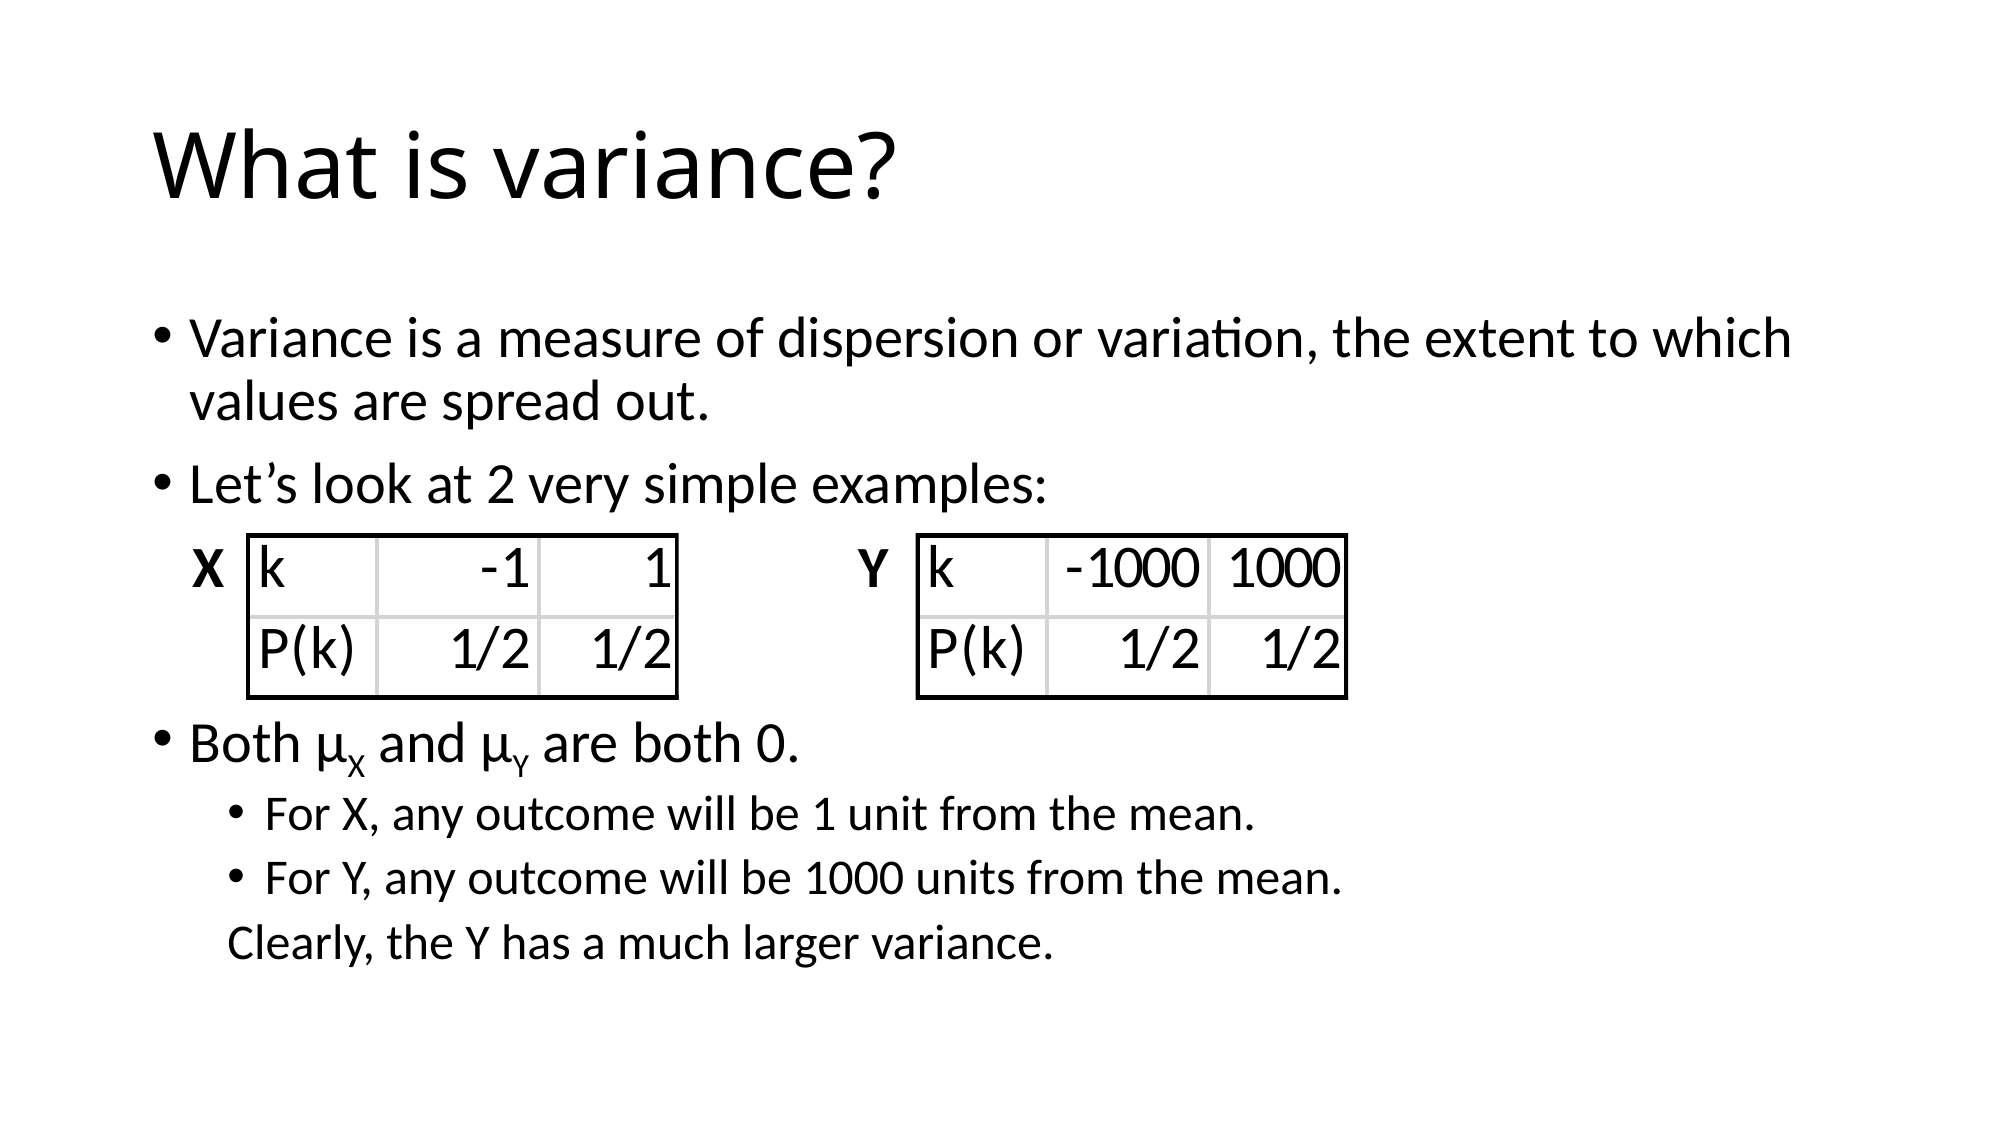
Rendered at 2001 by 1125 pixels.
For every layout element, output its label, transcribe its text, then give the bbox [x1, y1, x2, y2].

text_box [246, 533, 683, 704]
list Variance is a measure of dispersion or variation, the extent to which values are spread out. Let’s look at 2 very simple examples: X Y Both μX and μY are both 0. For X, any outcome will be 1 unit from the mean. For Y, any outcome will be 1000 units from the mean. Clearly, the Y has a much larger variance. [137, 299, 1863, 1014]
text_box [915, 533, 1353, 704]
title What is variance? [137, 59, 1863, 278]
